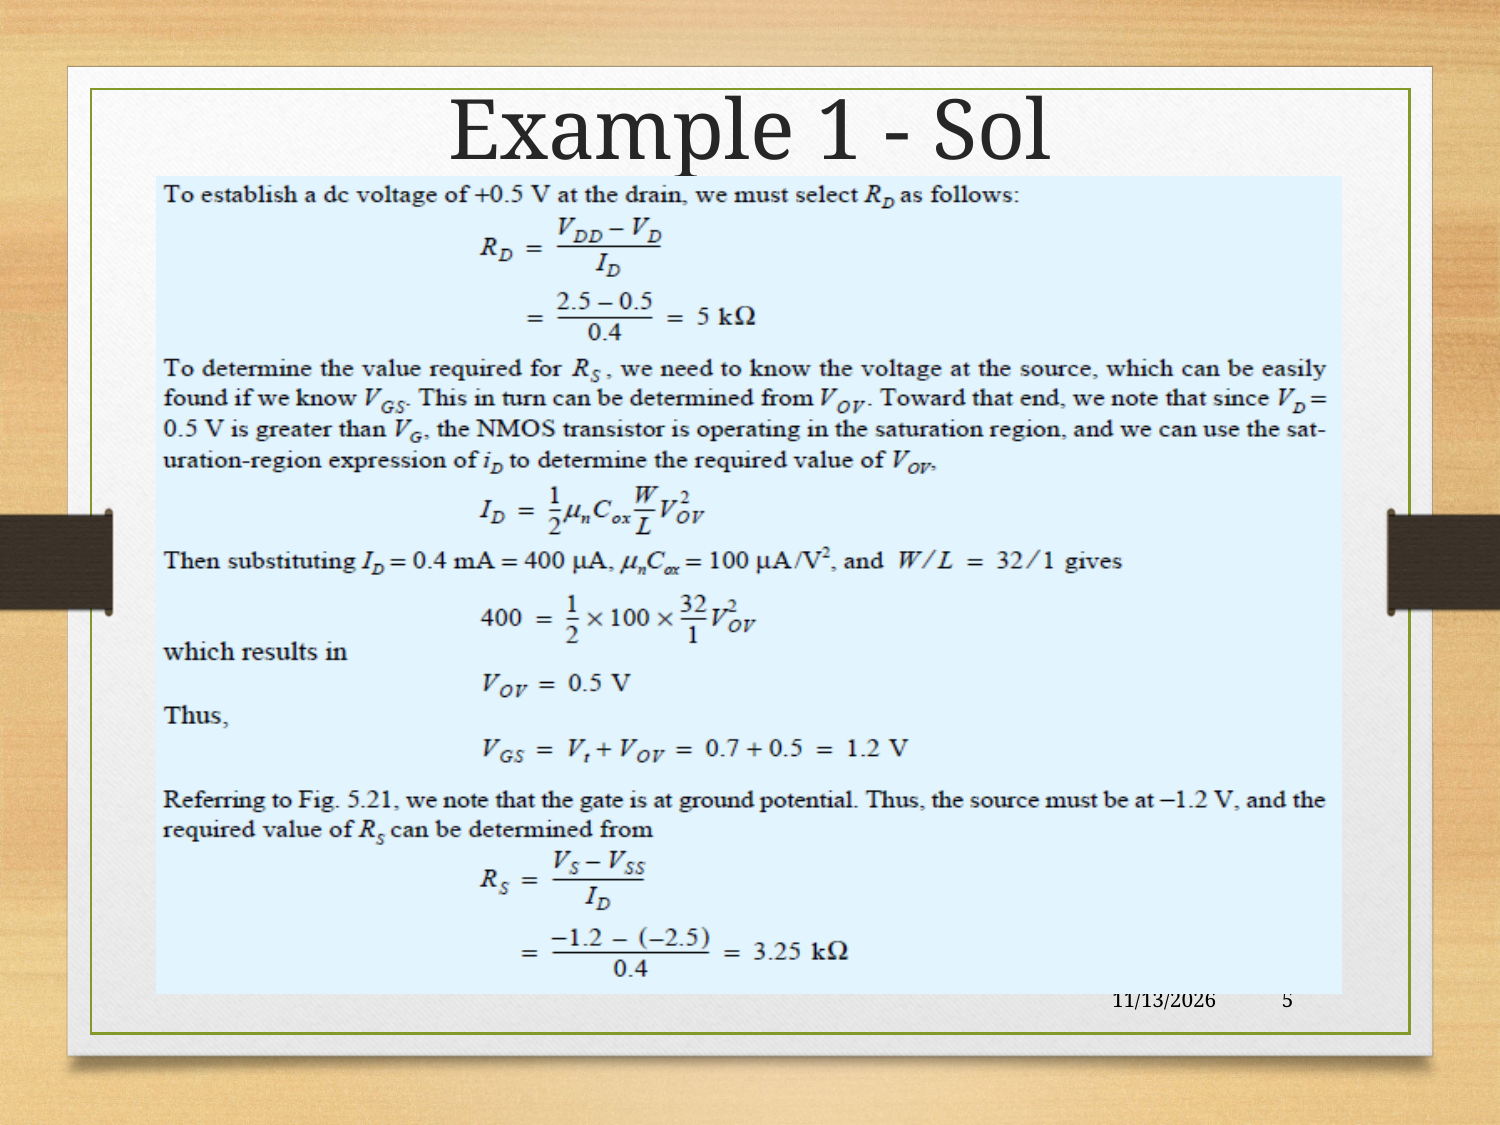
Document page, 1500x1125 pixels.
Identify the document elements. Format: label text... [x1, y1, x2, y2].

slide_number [1042, 994, 1232, 1024]
picture [0, 0, 1500, 1125]
title Example 1 - Sol [103, 59, 1397, 192]
slide_number 5 [1243, 994, 1309, 1024]
